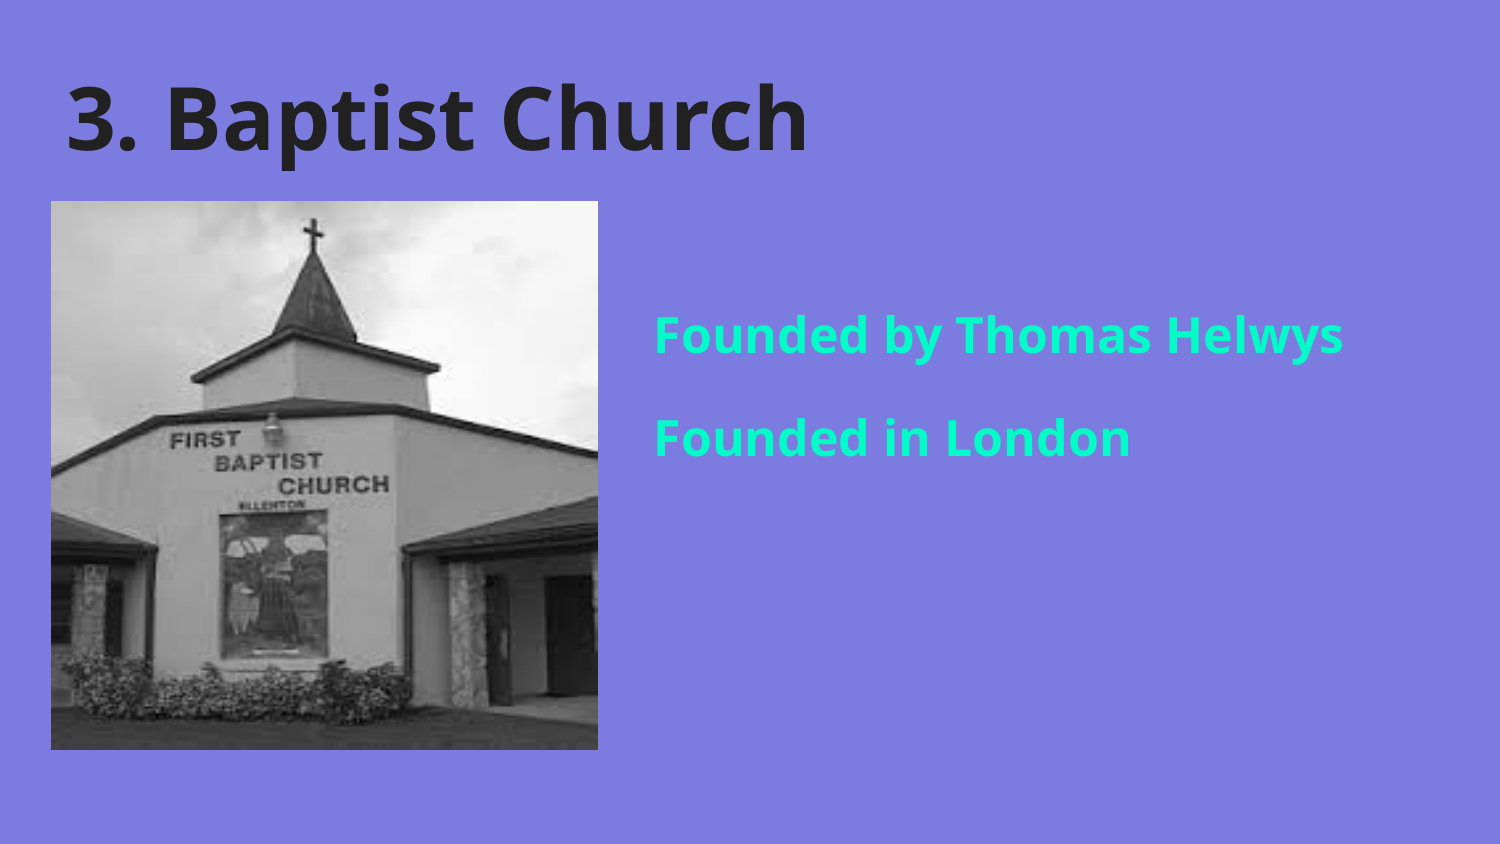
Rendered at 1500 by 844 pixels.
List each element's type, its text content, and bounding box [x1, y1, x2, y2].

list Founded by Thomas Helwys Founded in London [638, 201, 1449, 750]
title 3. Baptist Church [51, 48, 1449, 180]
picture [50, 201, 598, 750]
